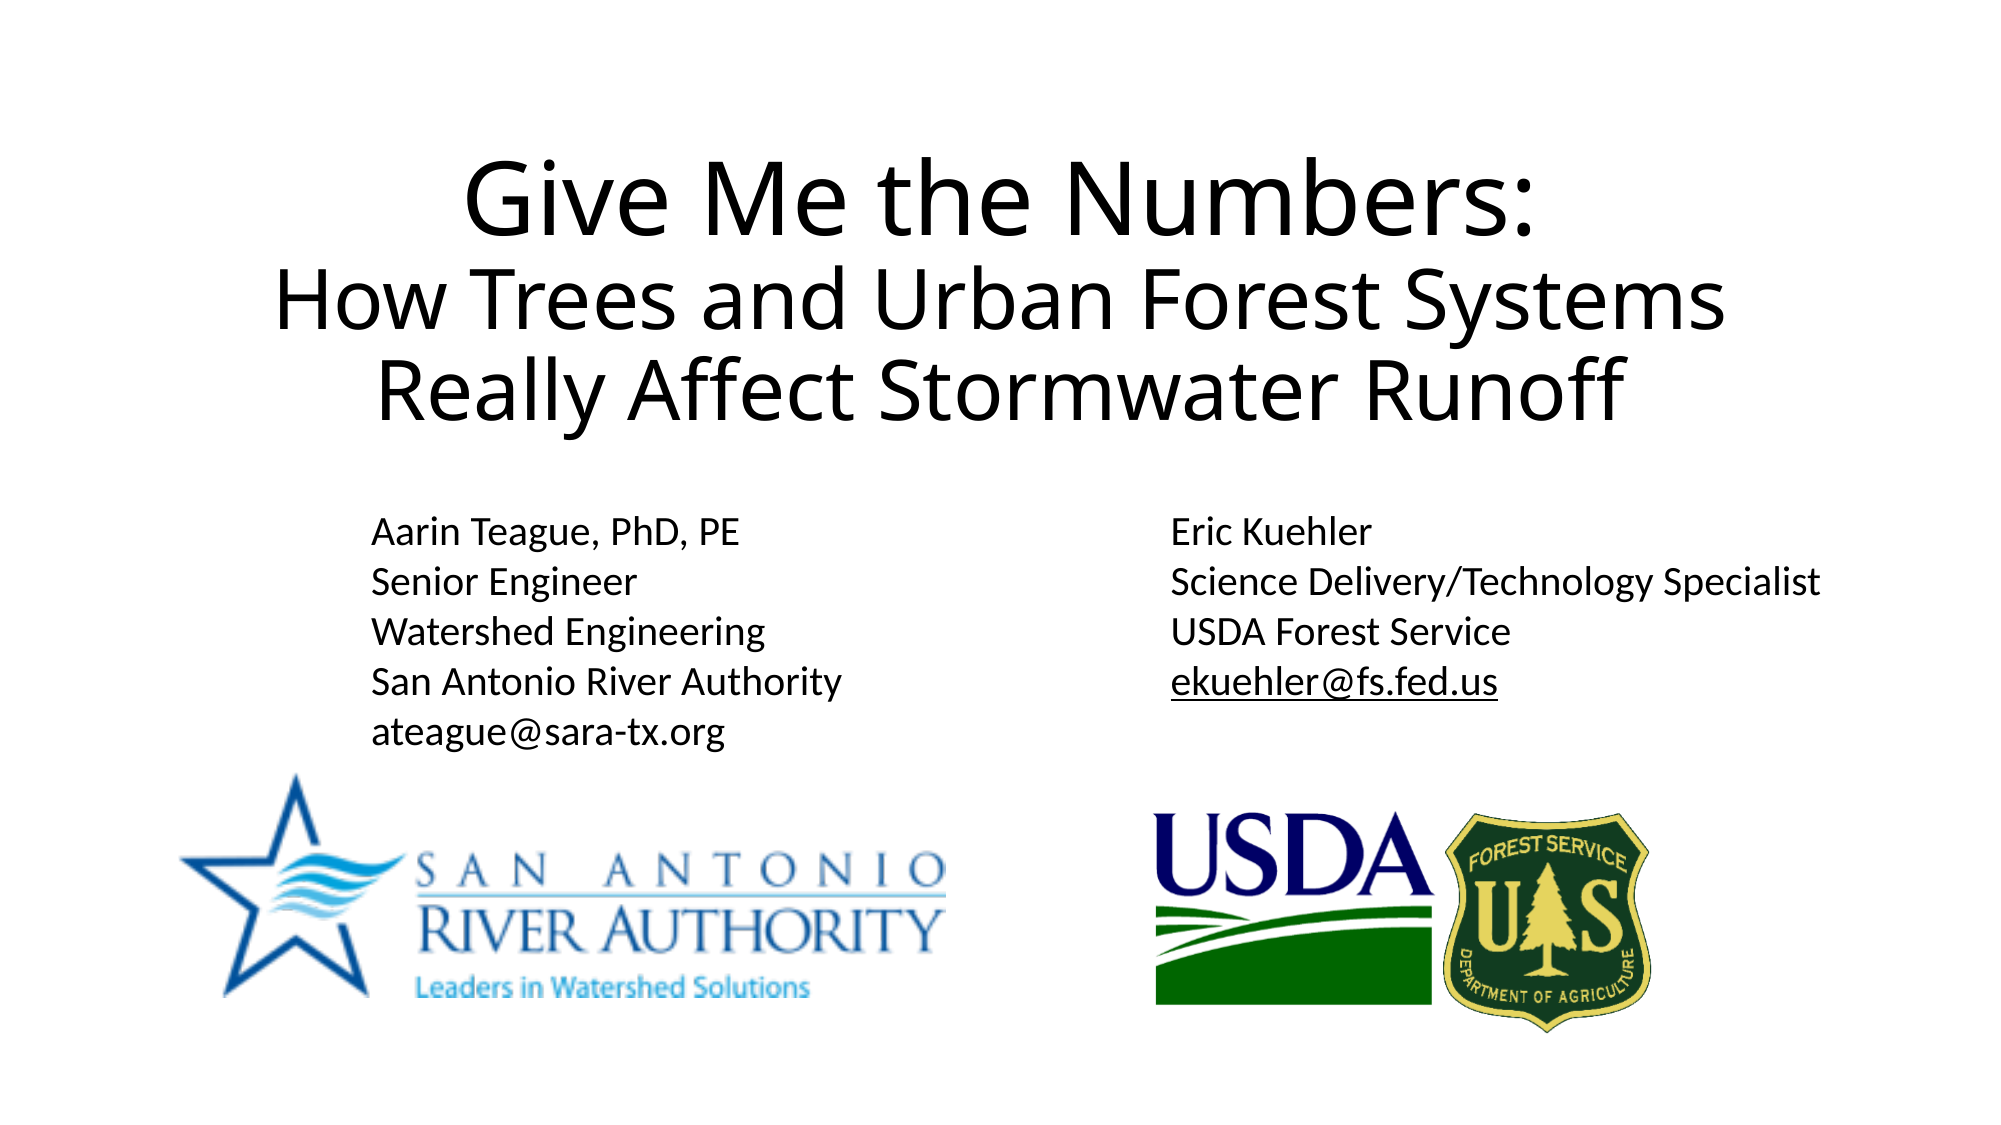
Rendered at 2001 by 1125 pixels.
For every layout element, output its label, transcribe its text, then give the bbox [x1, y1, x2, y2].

title Give Me the Numbers: How Trees and Urban Forest Systems Really Affect Stormwater Runoff [249, 54, 1750, 446]
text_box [354, 496, 1840, 765]
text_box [1152, 810, 1654, 1036]
picture [178, 772, 946, 998]
